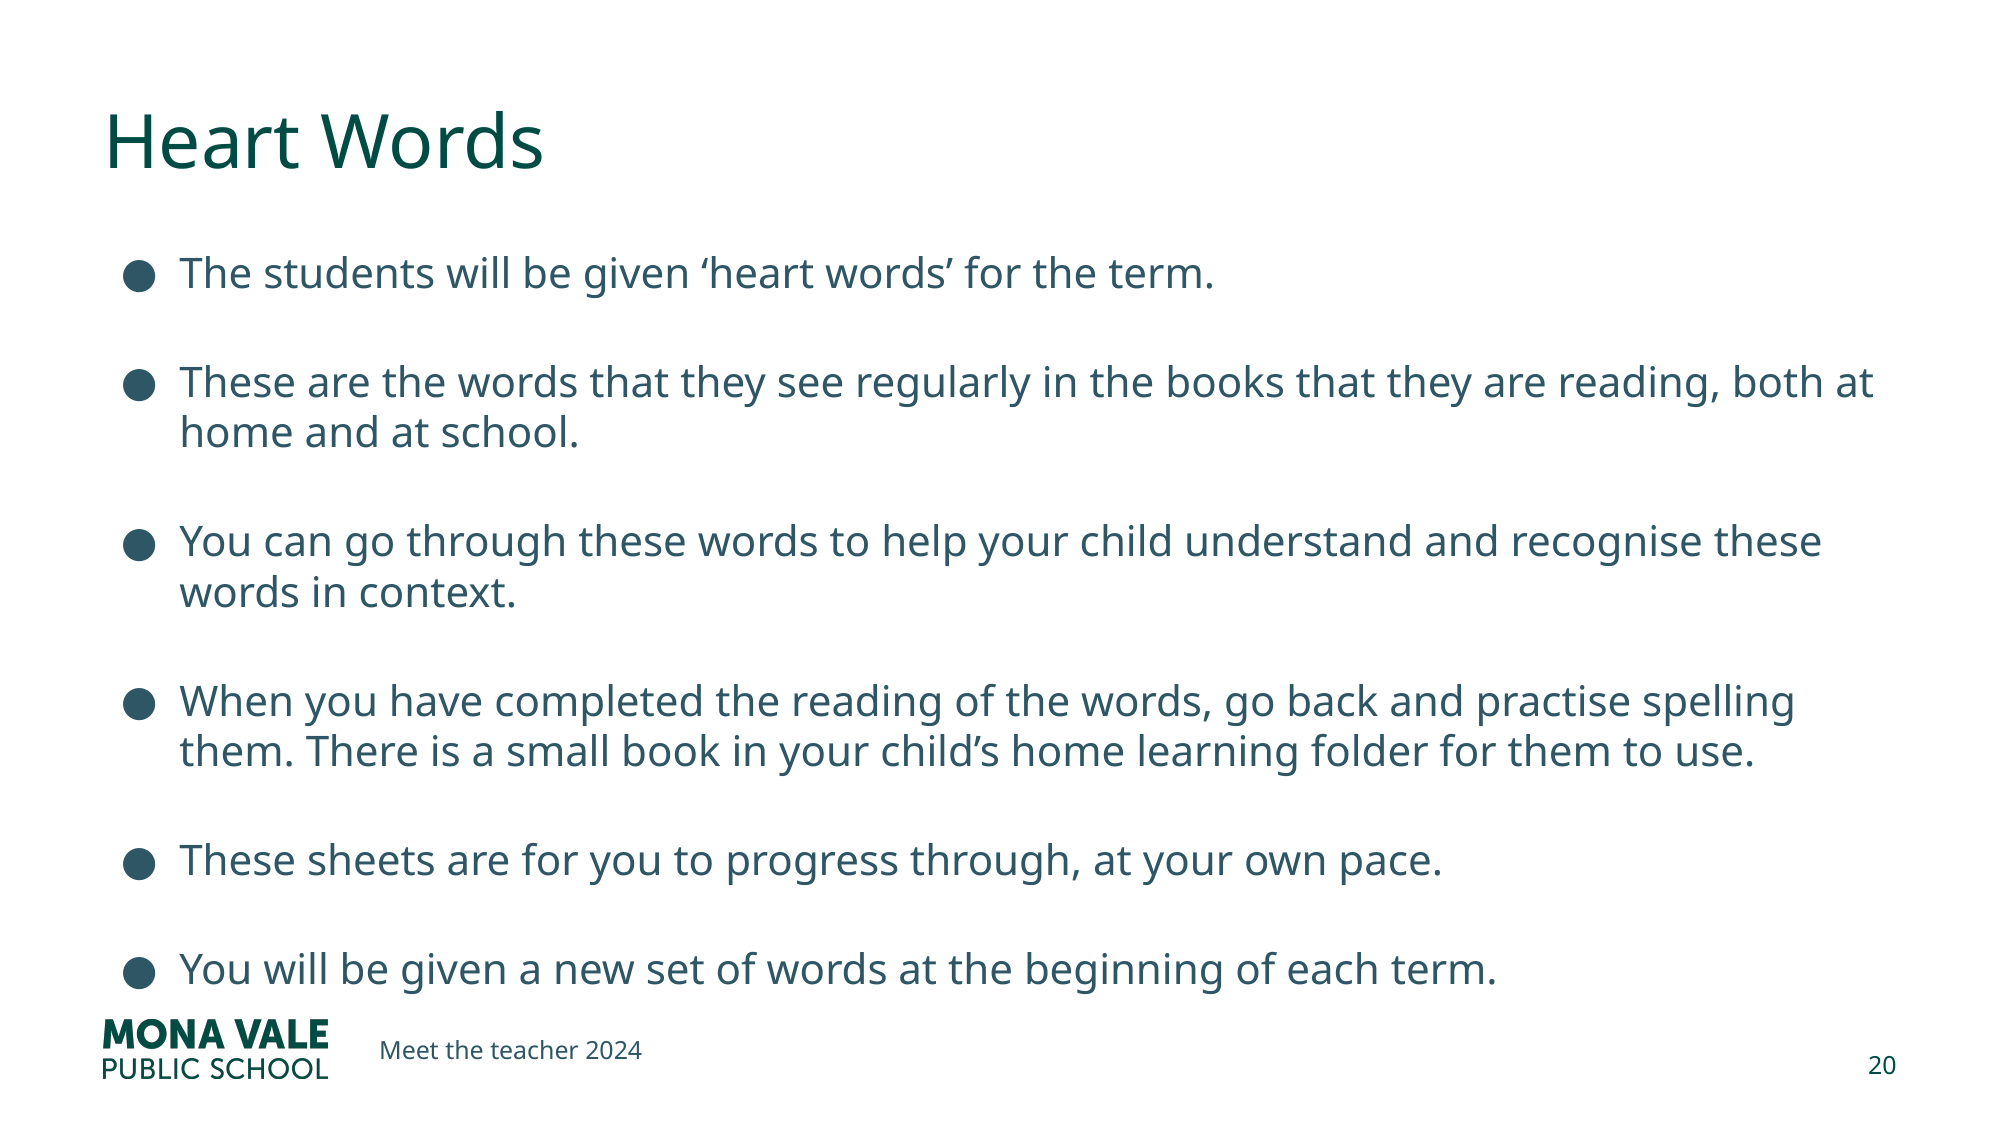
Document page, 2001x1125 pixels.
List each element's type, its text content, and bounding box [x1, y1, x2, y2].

title Heart Words [103, 103, 1897, 251]
picture [103, 1019, 328, 1079]
text_box Meet the teacher 2024 [364, 1019, 857, 1080]
slide_number 20 [1753, 1049, 1897, 1084]
list The students will be given ‘heart words’ for the term. These are the words that they see regularly in the books that they are reading, both at home and at school. You can go through these words to help your child understand and recognise these words in context. When you have completed the reading of the words, go back and practise spelling them. There is a small book in your child’s home learning folder for them to use. These sheets are for you to progress through, at your own pace. You will be given a new set of words at the beginning of each term. [104, 204, 1898, 996]
